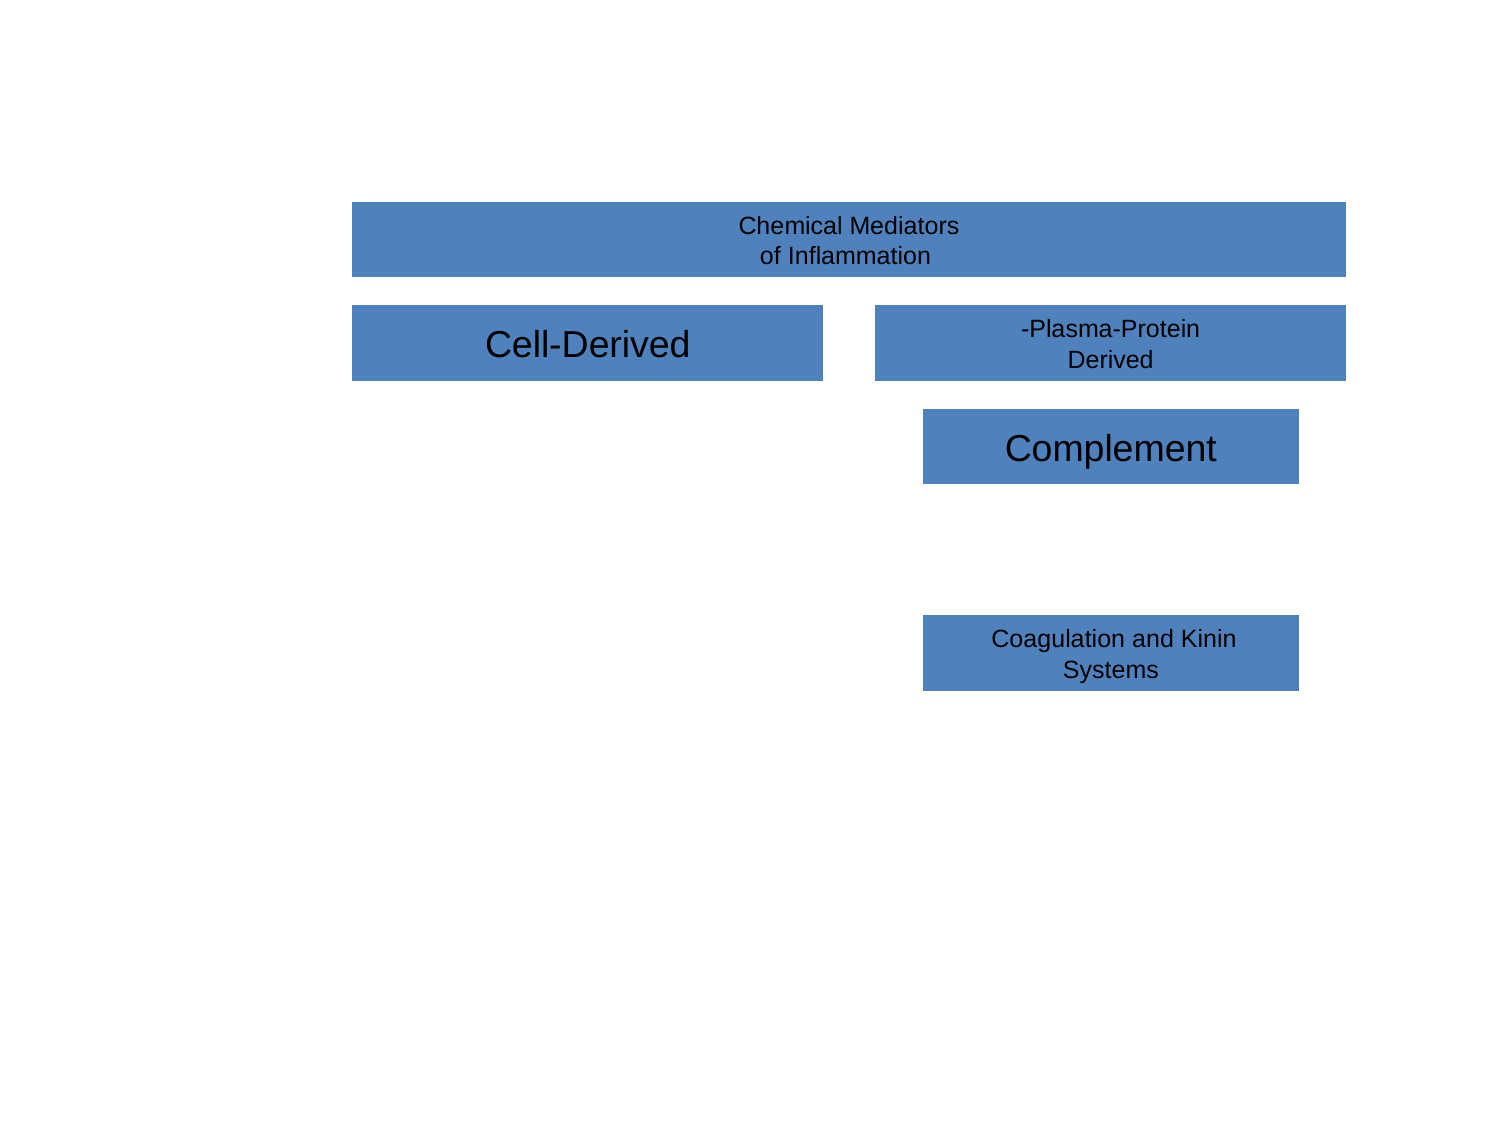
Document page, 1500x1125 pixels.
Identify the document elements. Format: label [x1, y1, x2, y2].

text_box [224, 199, 1474, 900]
